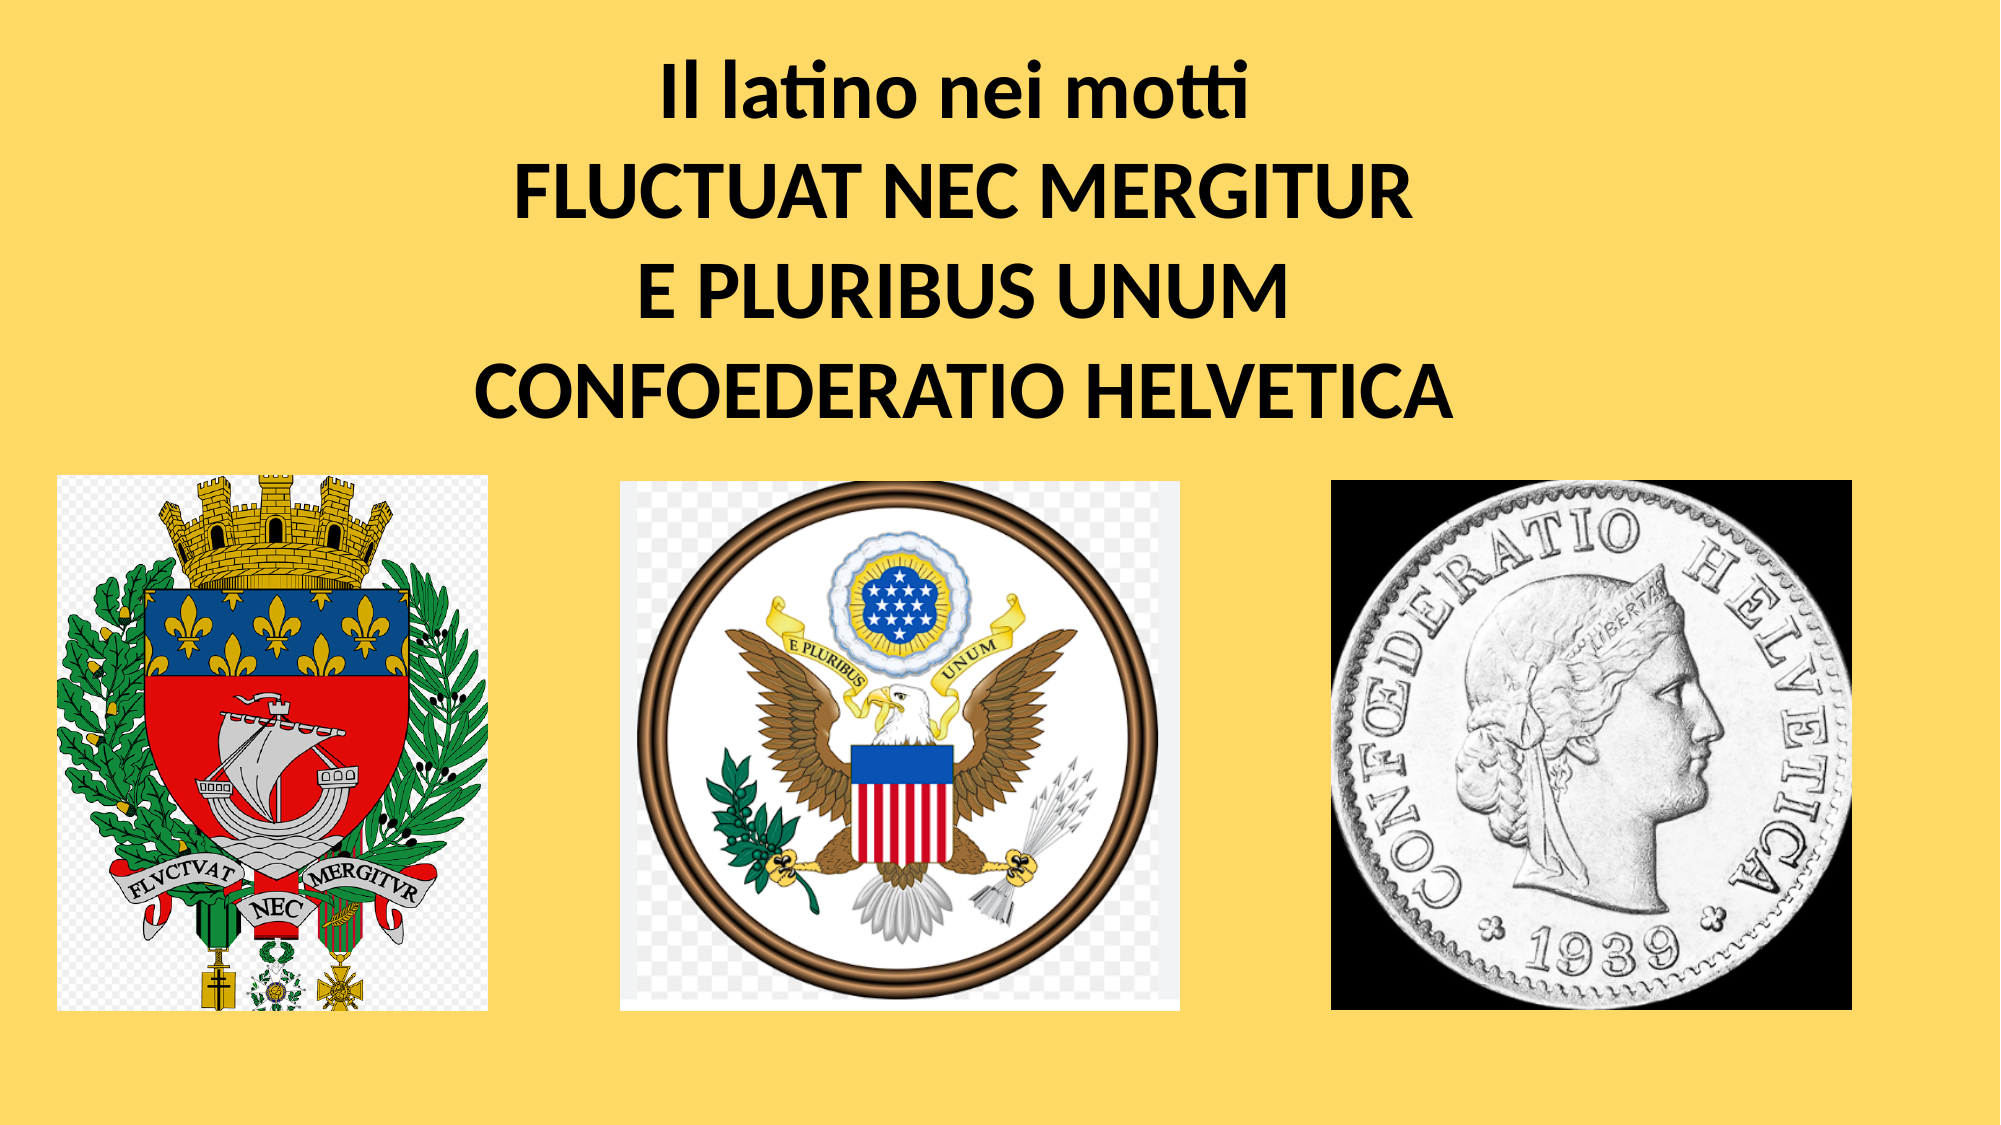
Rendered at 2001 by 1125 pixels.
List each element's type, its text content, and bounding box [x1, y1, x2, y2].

picture [1331, 480, 1852, 1010]
text_box Il latino nei motti FLUCTUAT NEC MERGITUR E PLURIBUS UNUM CONFOEDERATIO HELVETICA [415, 28, 1514, 443]
picture [57, 475, 488, 1011]
picture [619, 481, 1180, 1011]
